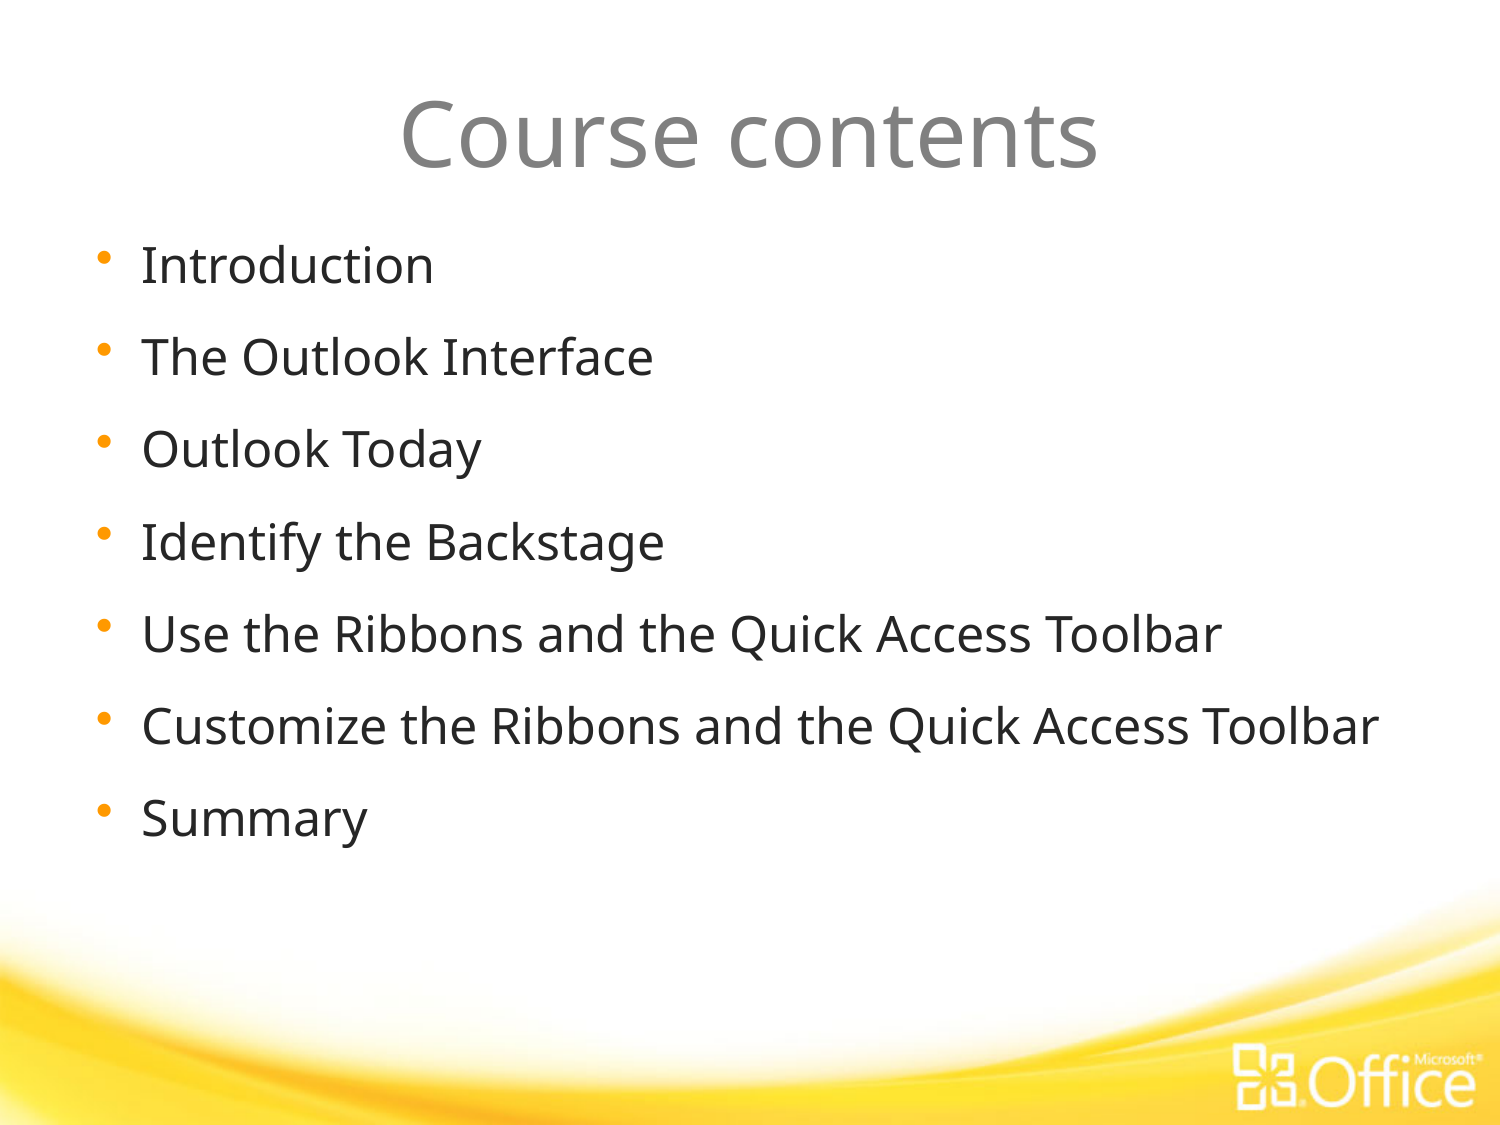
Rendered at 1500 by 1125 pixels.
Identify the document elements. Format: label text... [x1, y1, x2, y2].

picture [0, 0, 1500, 1125]
title Course contents [75, 55, 1425, 206]
list Introduction The Outlook Interface Outlook Today Identify the Backstage Use the Ribbons and the Quick Access Toolbar Customize the Ribbons and the Quick Access Toolbar Summary [80, 225, 1431, 863]
